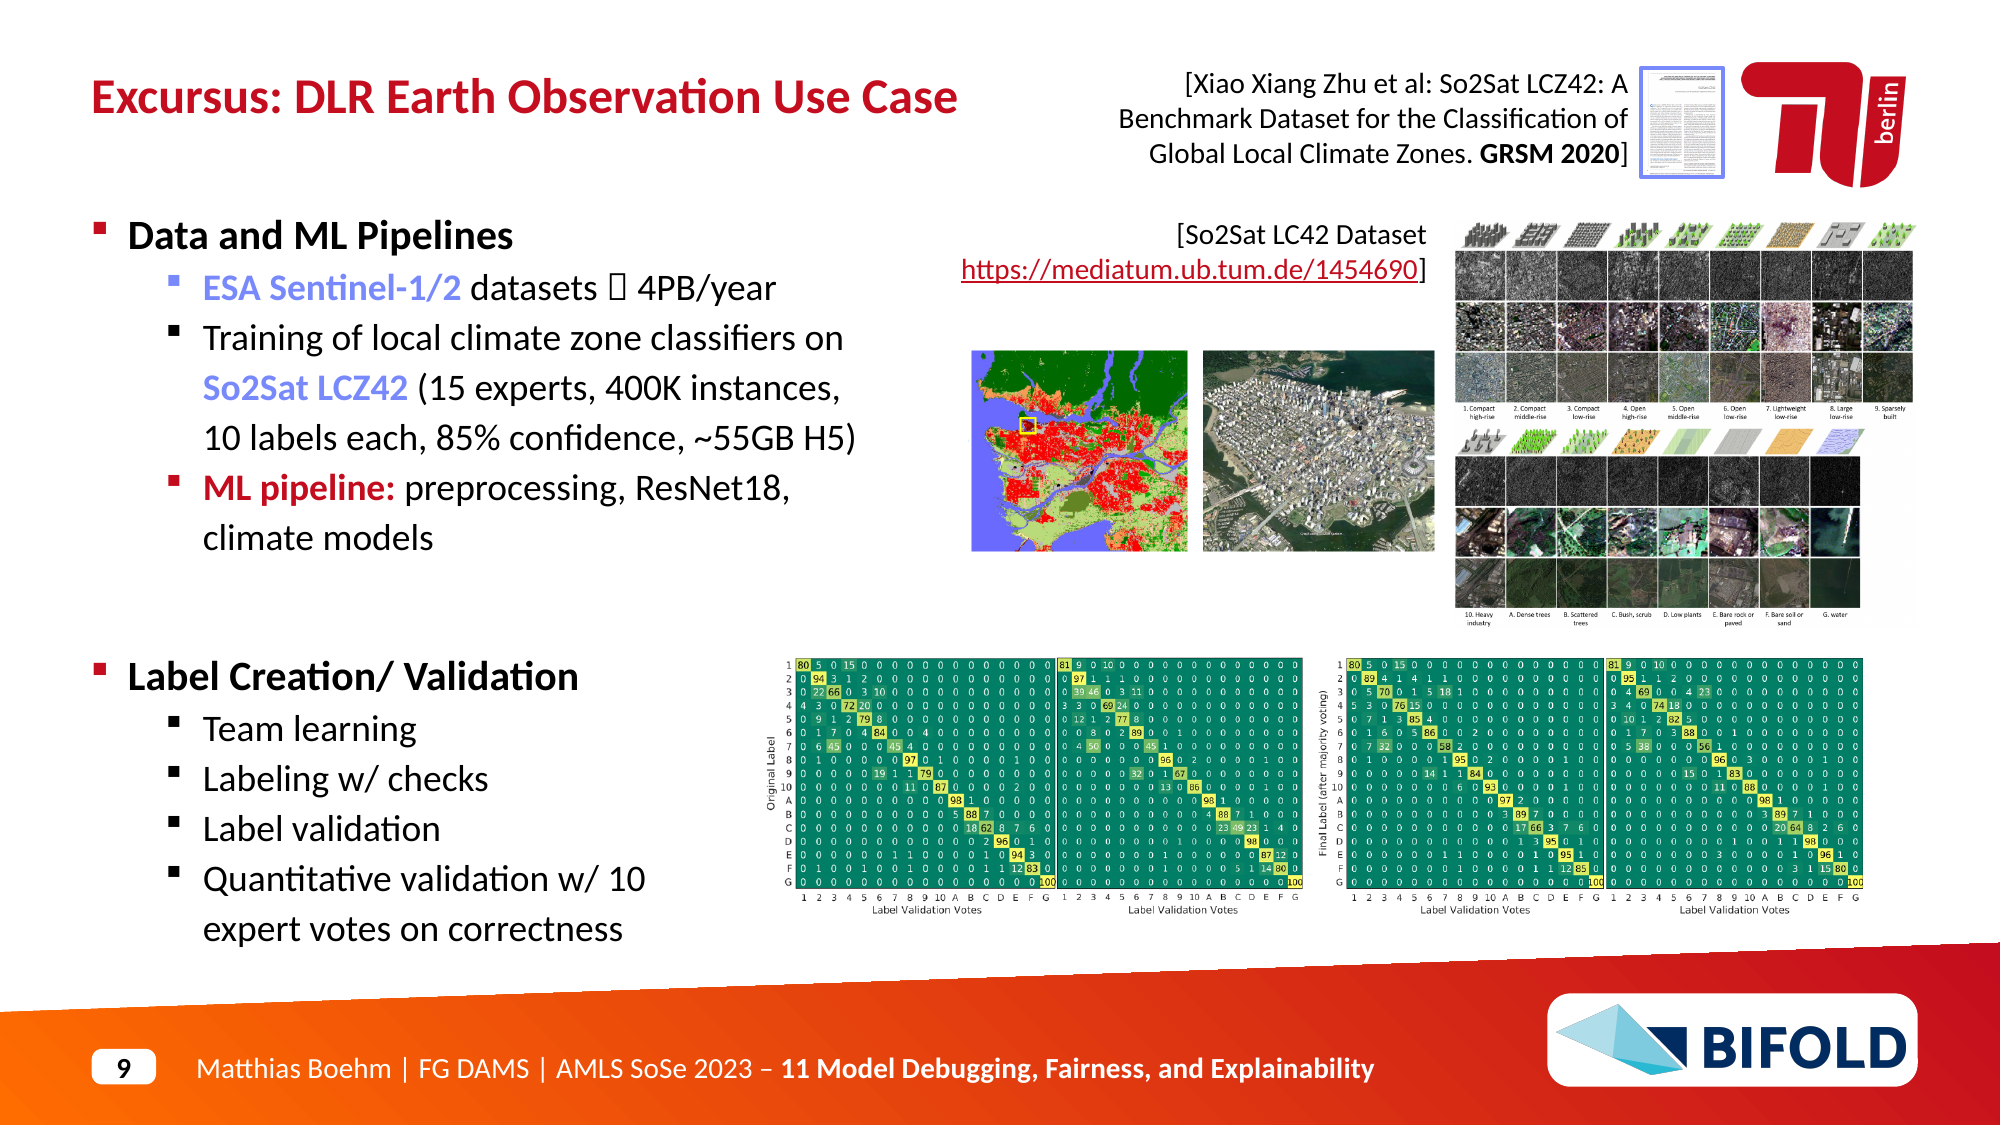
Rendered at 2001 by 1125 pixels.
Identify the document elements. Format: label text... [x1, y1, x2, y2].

picture [1454, 219, 1918, 629]
picture [1556, 1004, 1906, 1075]
list Excursus: DLR Earth Observation Use Case [91, 65, 1455, 183]
picture [1741, 62, 1906, 188]
picture [1643, 69, 1721, 175]
picture [760, 653, 1870, 916]
text_box [So2Sat LC42 Dataset https://mediatum.ub.tum.de/1454690] [946, 207, 1449, 293]
text_box [Xiao Xiang Zhu et al: So2Sat LCZ42: A Benchmark Dataset for the Classification of Global Local Climate Zones. GRSM 2020] [1113, 57, 1629, 177]
list Data and ML Pipelines ESA Sentinel-1/2 datasets  4PB/year Training of local climate zone classifiers on So2Sat LCZ42 (15 experts, 400K instances, 10 labels each, 85% confidence, ~55GB H5) ML pipeline: preprocessing, ResNet18, climate models Label Creation/ Validation Team learning Labeling w/ checks Label validation Quantitative validation w/ 10 expert votes on correctness [90, 208, 1908, 948]
picture [968, 348, 1438, 554]
